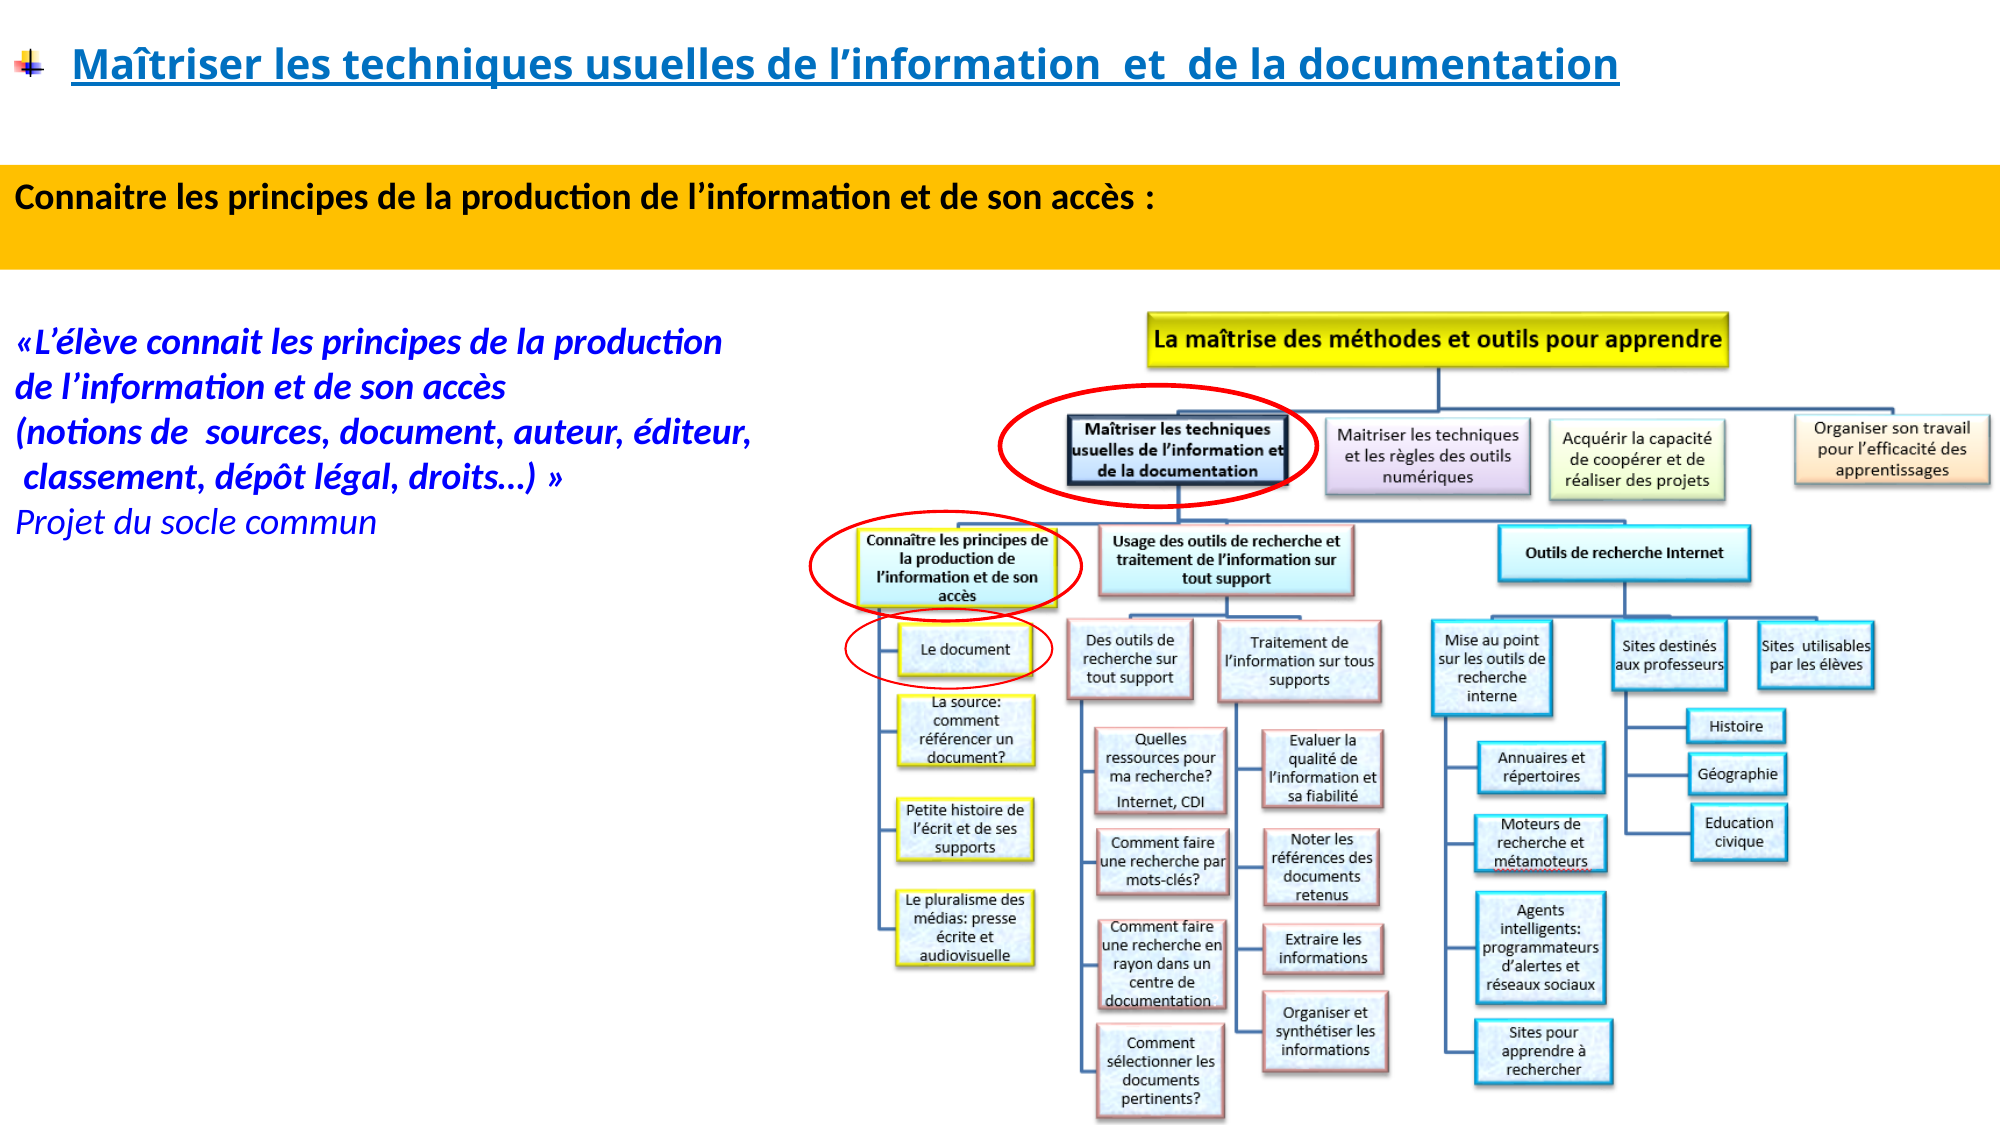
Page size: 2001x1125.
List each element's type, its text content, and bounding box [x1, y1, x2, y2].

picture [845, 266, 2000, 1125]
text_box «L’élève connait les principes de la production de l’information et de son accès (notions de sources, document, auteur, éditeur, classement, dépôt légal, droits…) » Projet du socle commun [0, 309, 845, 550]
picture [14, 47, 44, 77]
text_box Connaitre les principes de la production de l’information et de son accès : [0, 164, 2000, 270]
text_box [809, 550, 845, 604]
text_box Maîtriser les techniques usuelles de l’information et de la documentation [0, 26, 1923, 95]
